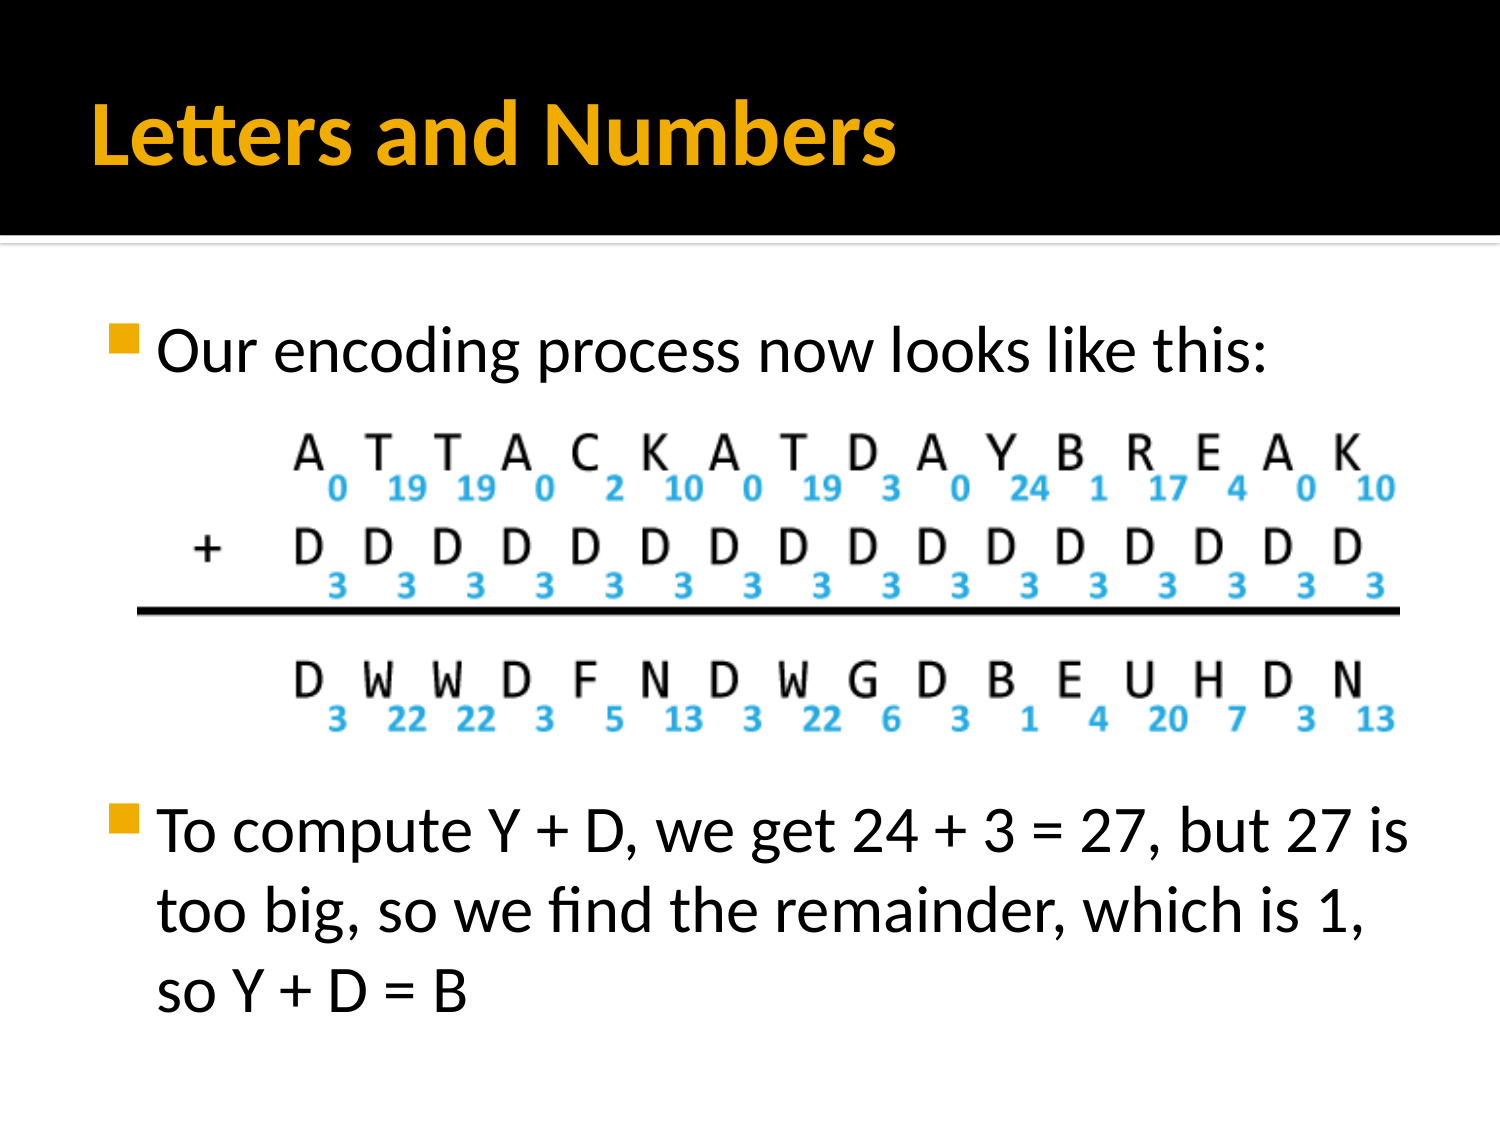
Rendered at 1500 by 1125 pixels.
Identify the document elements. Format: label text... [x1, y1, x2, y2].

title Letters and Numbers [75, 25, 1425, 231]
picture [137, 424, 1400, 740]
list Our encoding process now looks like this: To compute Y + D, we get 24 + 3 = 27, but 27 is too big, so we find the remainder, which is 1, so Y + D = B [75, 291, 1425, 1050]
